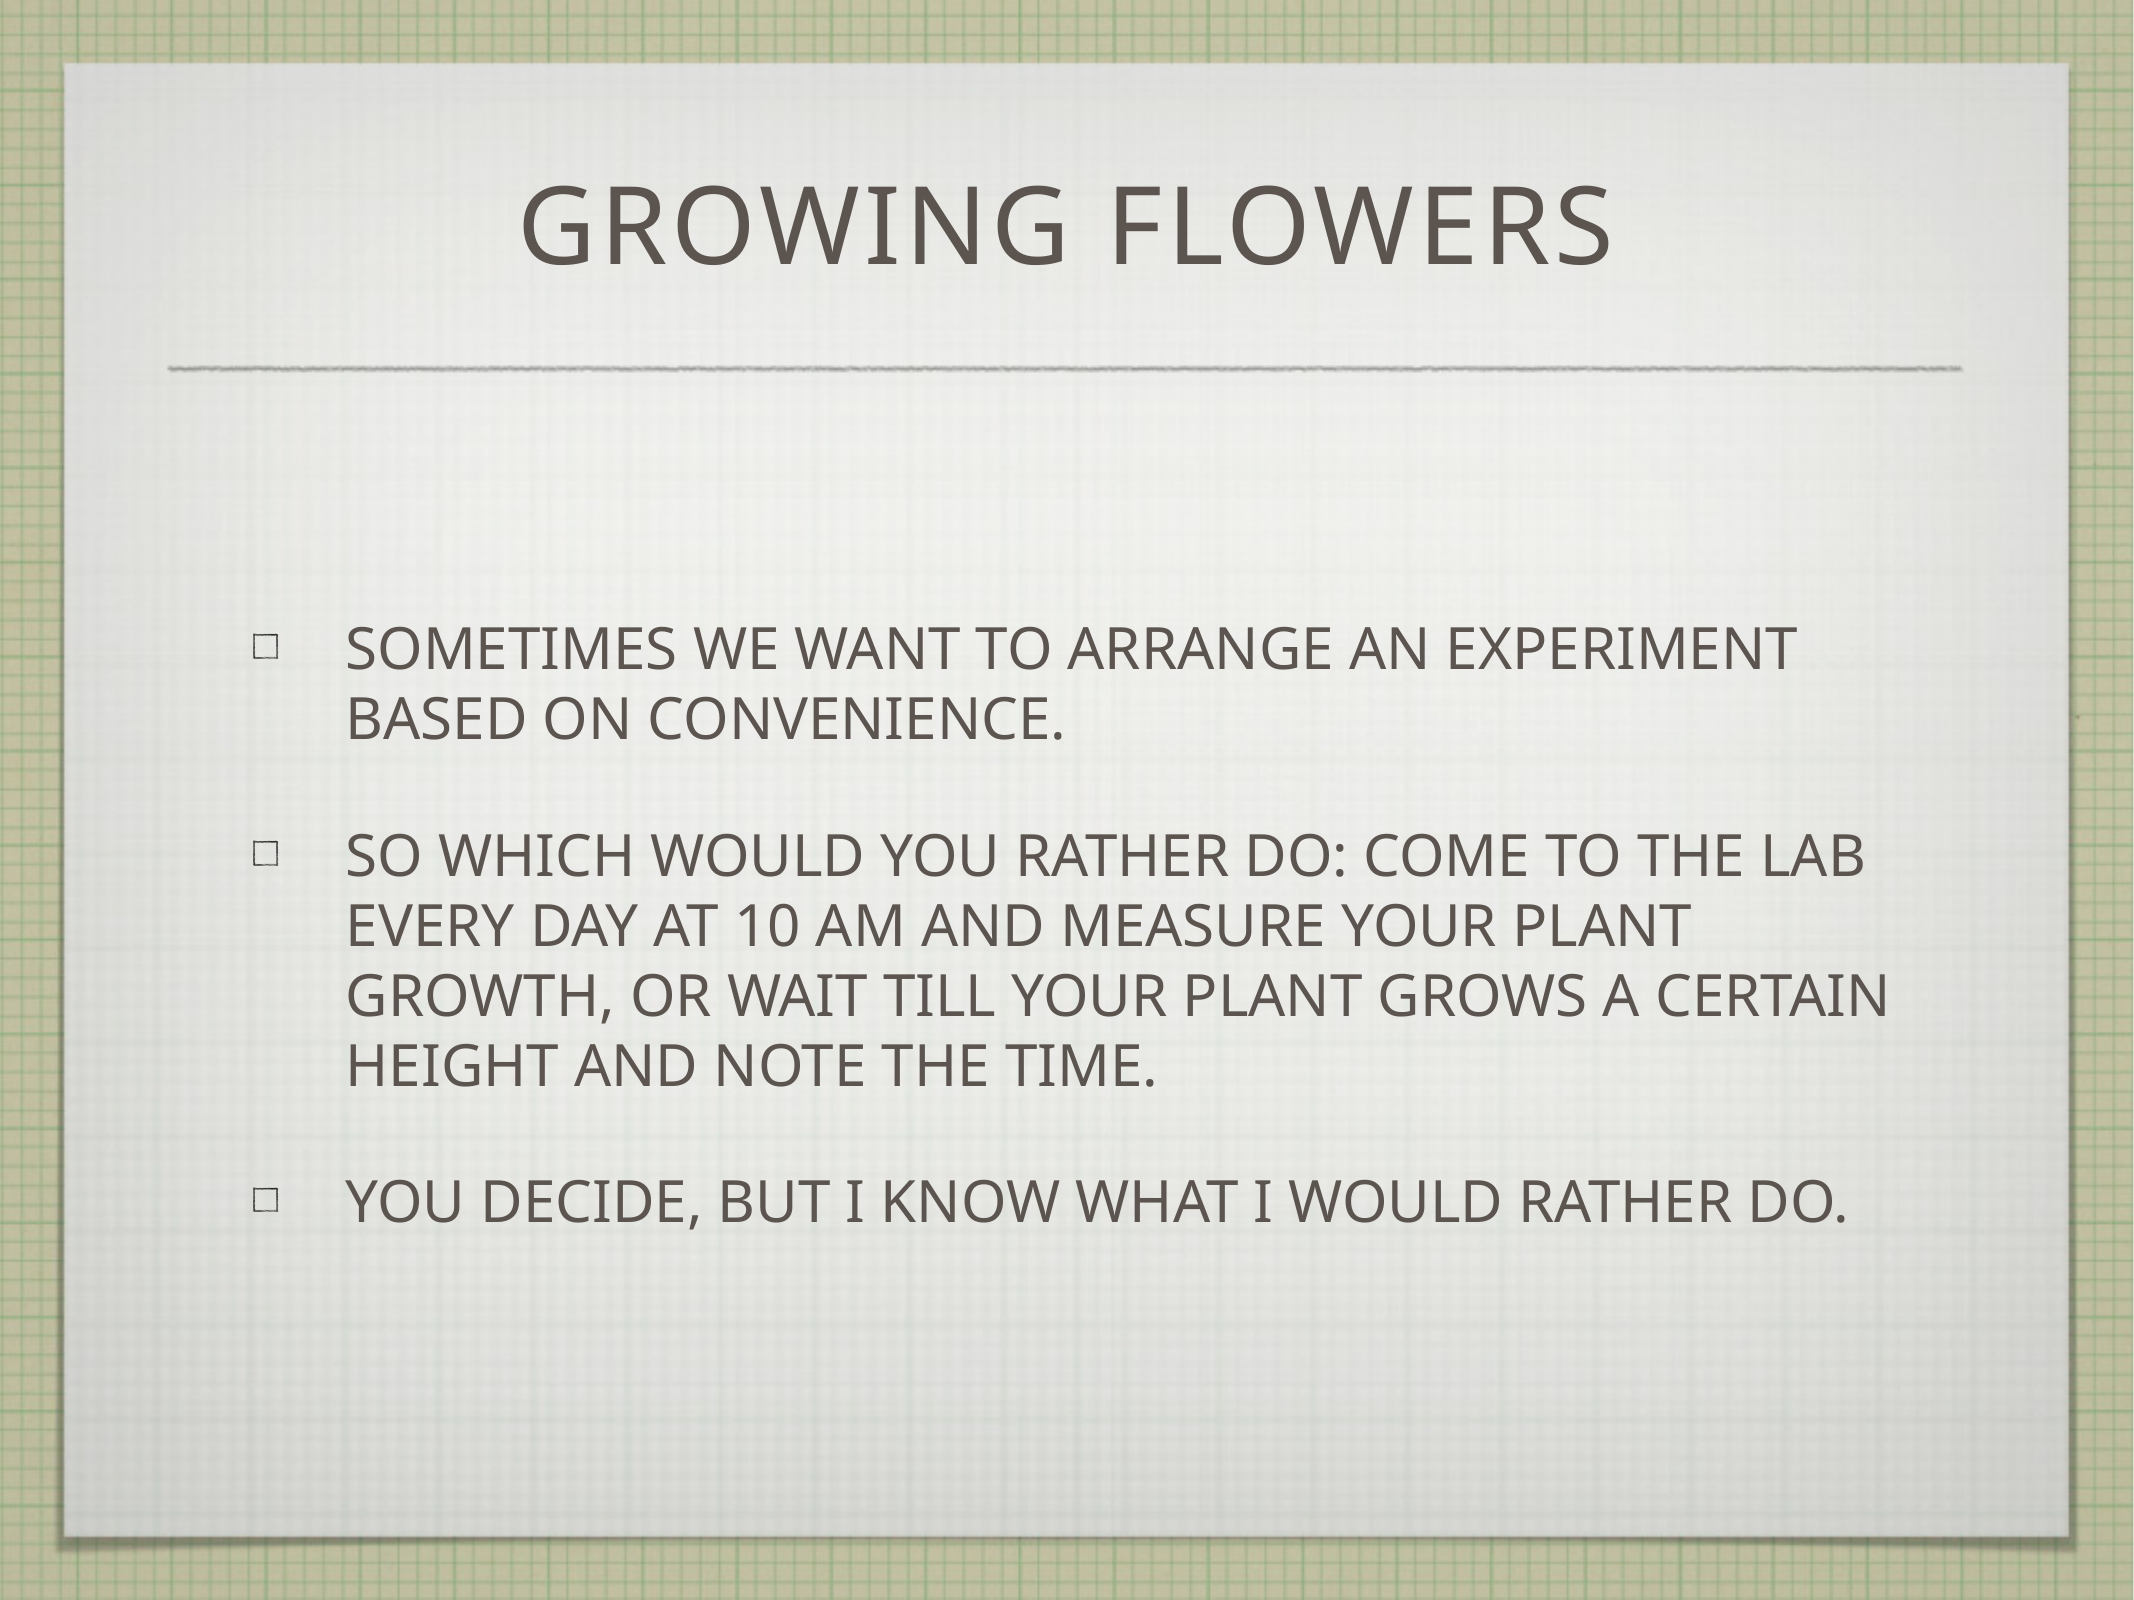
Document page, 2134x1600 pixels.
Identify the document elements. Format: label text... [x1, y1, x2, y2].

picture [0, 0, 2134, 1600]
list sometimes we want to arrange an experiment based on convenience. so which would you rather do: come to the lab every day at 10 am and measure your plant growth, or wait till your plant grows a certain height and note the time. you decide, But i know what i would rather do. [170, 453, 1963, 1393]
title growing flowers [170, 84, 1963, 357]
